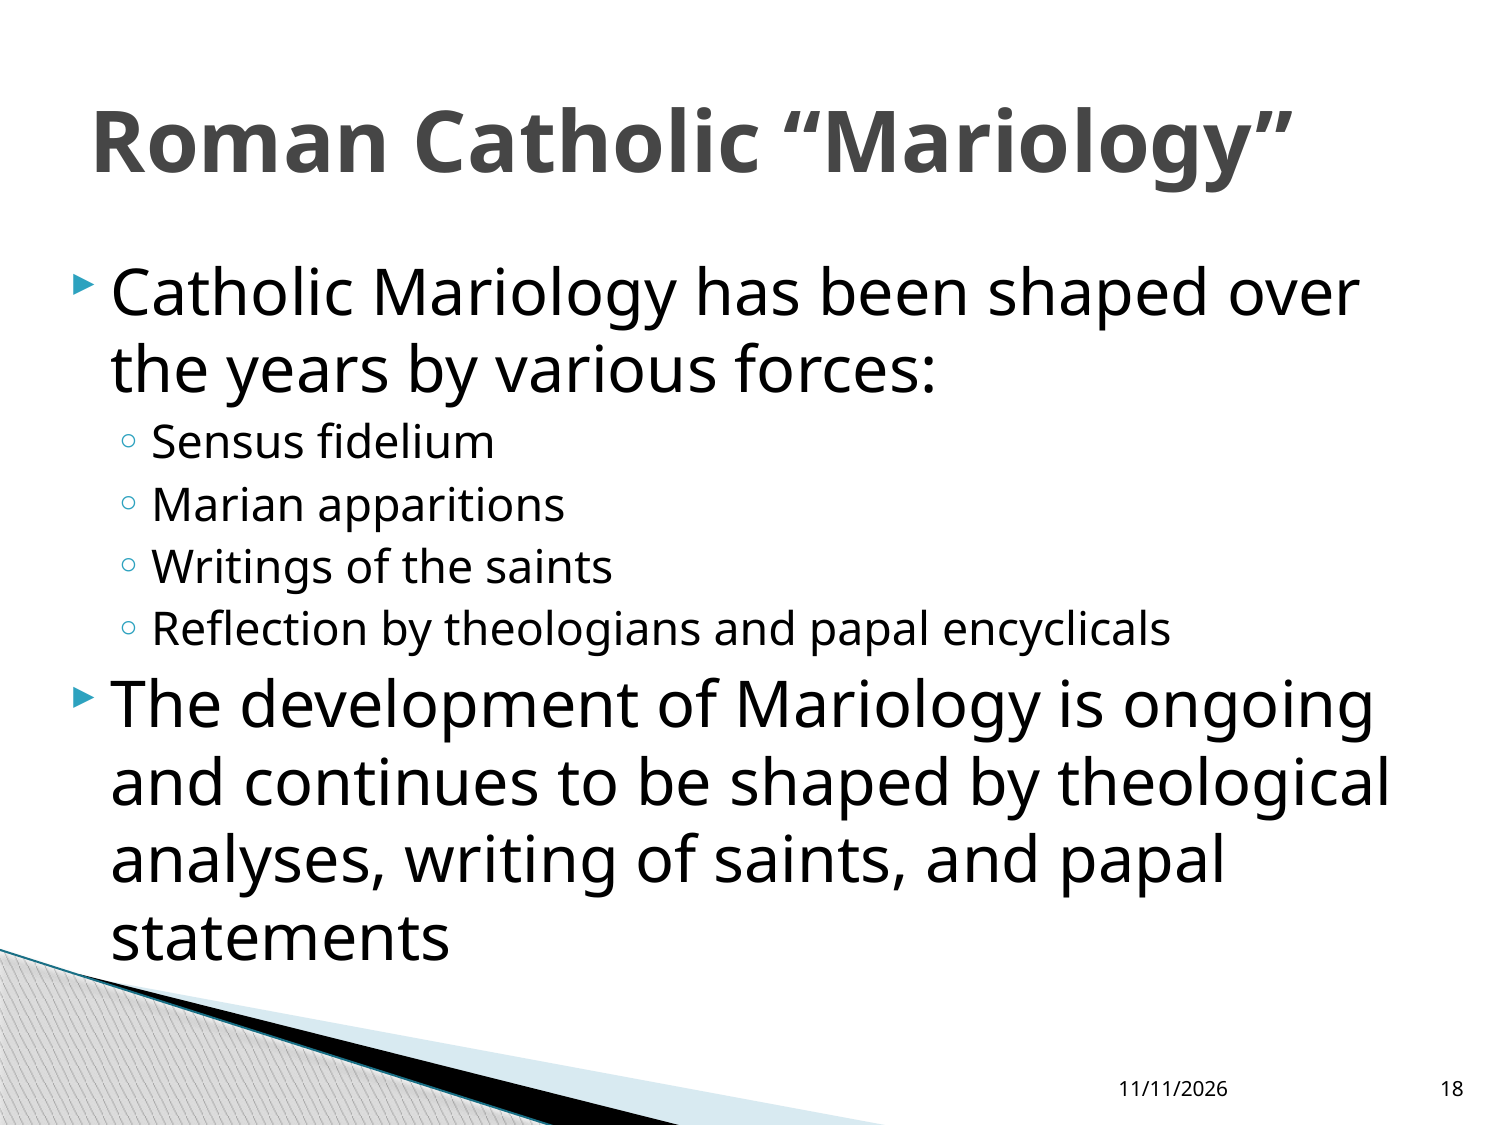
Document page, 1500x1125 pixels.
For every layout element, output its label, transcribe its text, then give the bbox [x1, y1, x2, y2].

list Catholic Mariology has been shaped over the years by various forces: Sensus fidelium Marian apparitions Writings of the saints Reflection by theologians and papal encyclicals The development of Mariology is ongoing and continues to be shaped by theological analyses, writing of saints, and papal statements [37, 243, 1463, 986]
slide_number 18 [1418, 1051, 1479, 1112]
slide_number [1103, 1051, 1418, 1112]
title Roman Catholic “Mariology” [75, 45, 1425, 233]
